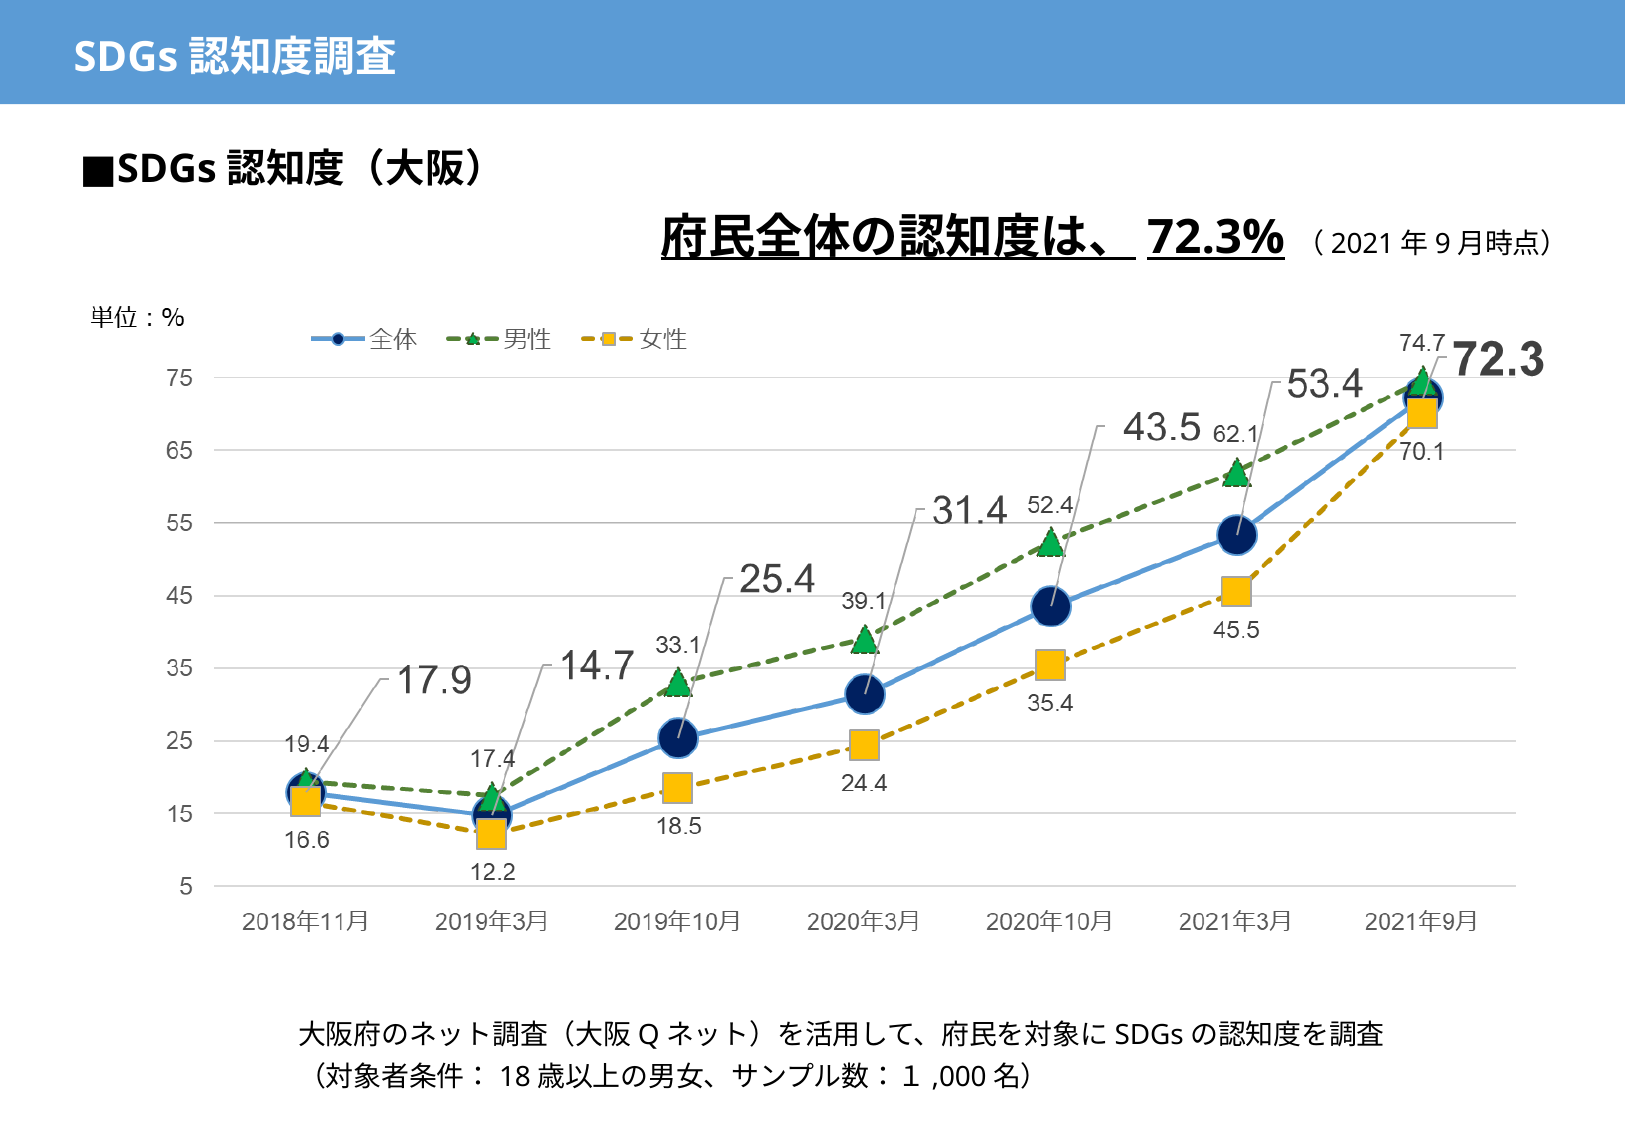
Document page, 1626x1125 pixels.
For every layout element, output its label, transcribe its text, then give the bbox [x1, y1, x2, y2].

text_box 大阪府のネット調査（大阪Qネット）を活用して、府民を対象にSDGsの認知度を調査 （対象者条件：18歳以上の男女、サンプル数：１,000名） [283, 1011, 1424, 1089]
text_box ■SDGs認知度（大阪） [64, 135, 540, 198]
picture [74, 295, 1551, 956]
text_box SDGs認知度調査 [0, 0, 1625, 105]
text_box 府民全体の認知度は、72.3%（2021年9月時点） [645, 198, 1584, 270]
